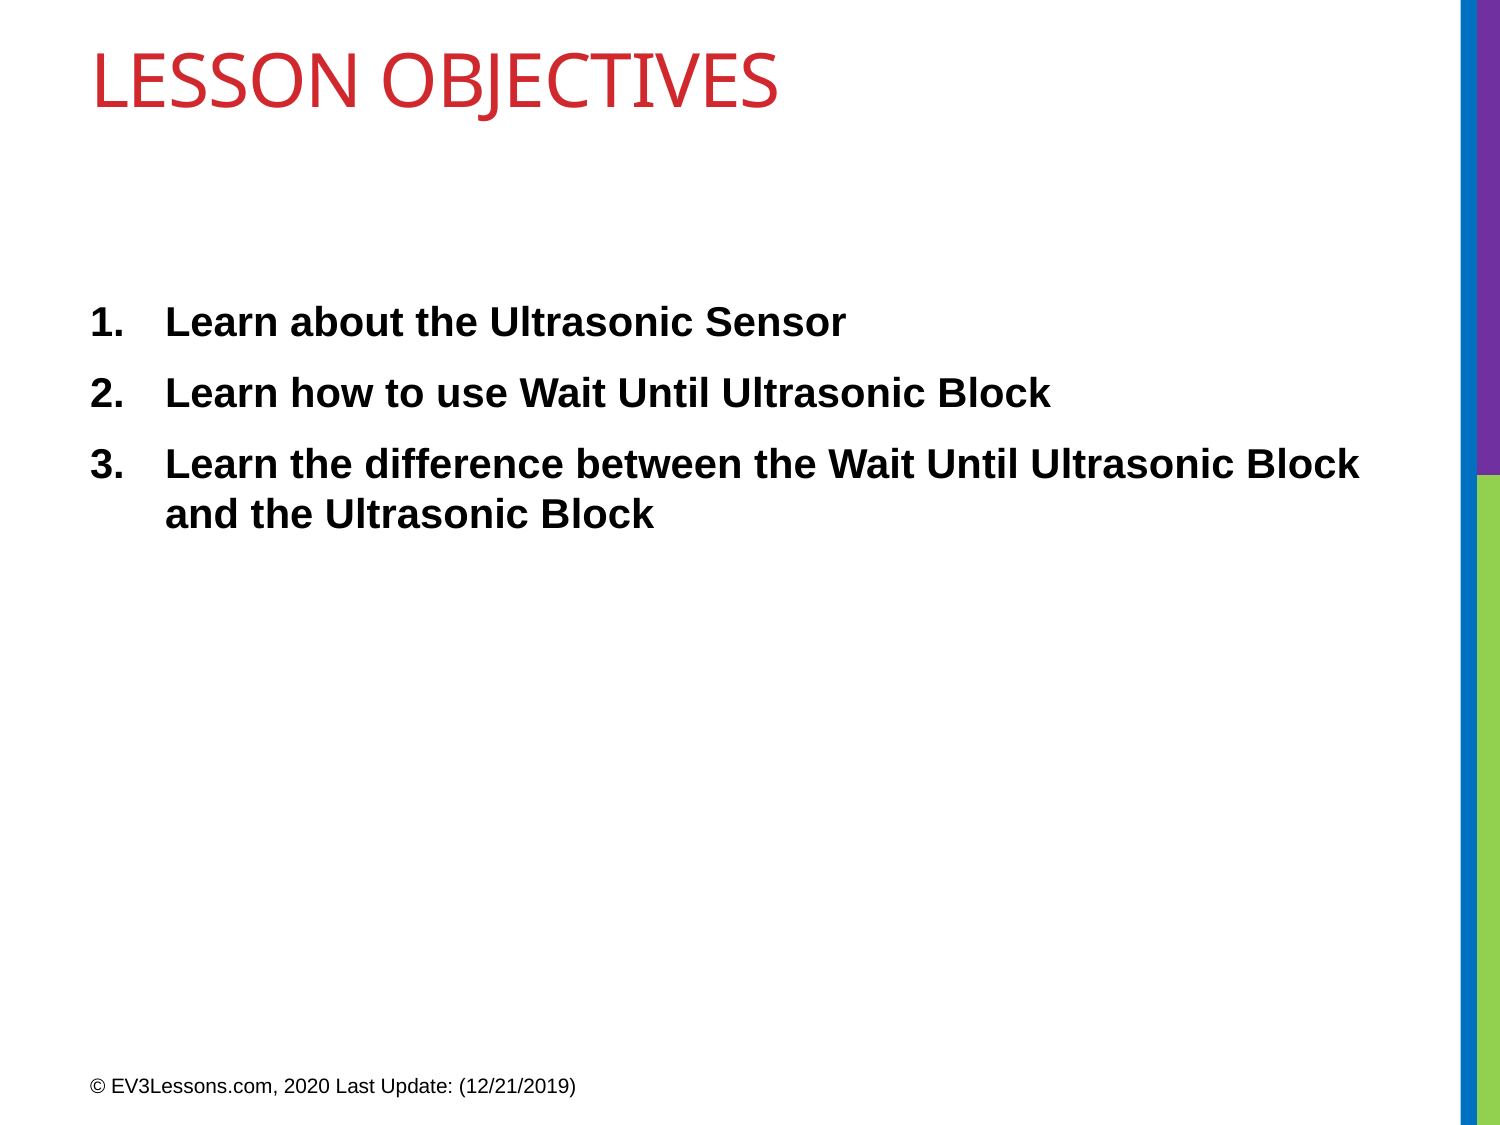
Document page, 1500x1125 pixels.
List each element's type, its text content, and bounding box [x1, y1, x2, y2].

title LESSON OBJECTIVES [75, 25, 1428, 250]
list Learn about the Ultrasonic Sensor Learn how to use Wait Until Ultrasonic Block Learn the difference between the Wait Until Ultrasonic Block and the Ultrasonic Block [75, 287, 1428, 1005]
footer © EV3Lessons.com, 2020 Last Update: (12/21/2019) [75, 1065, 638, 1112]
